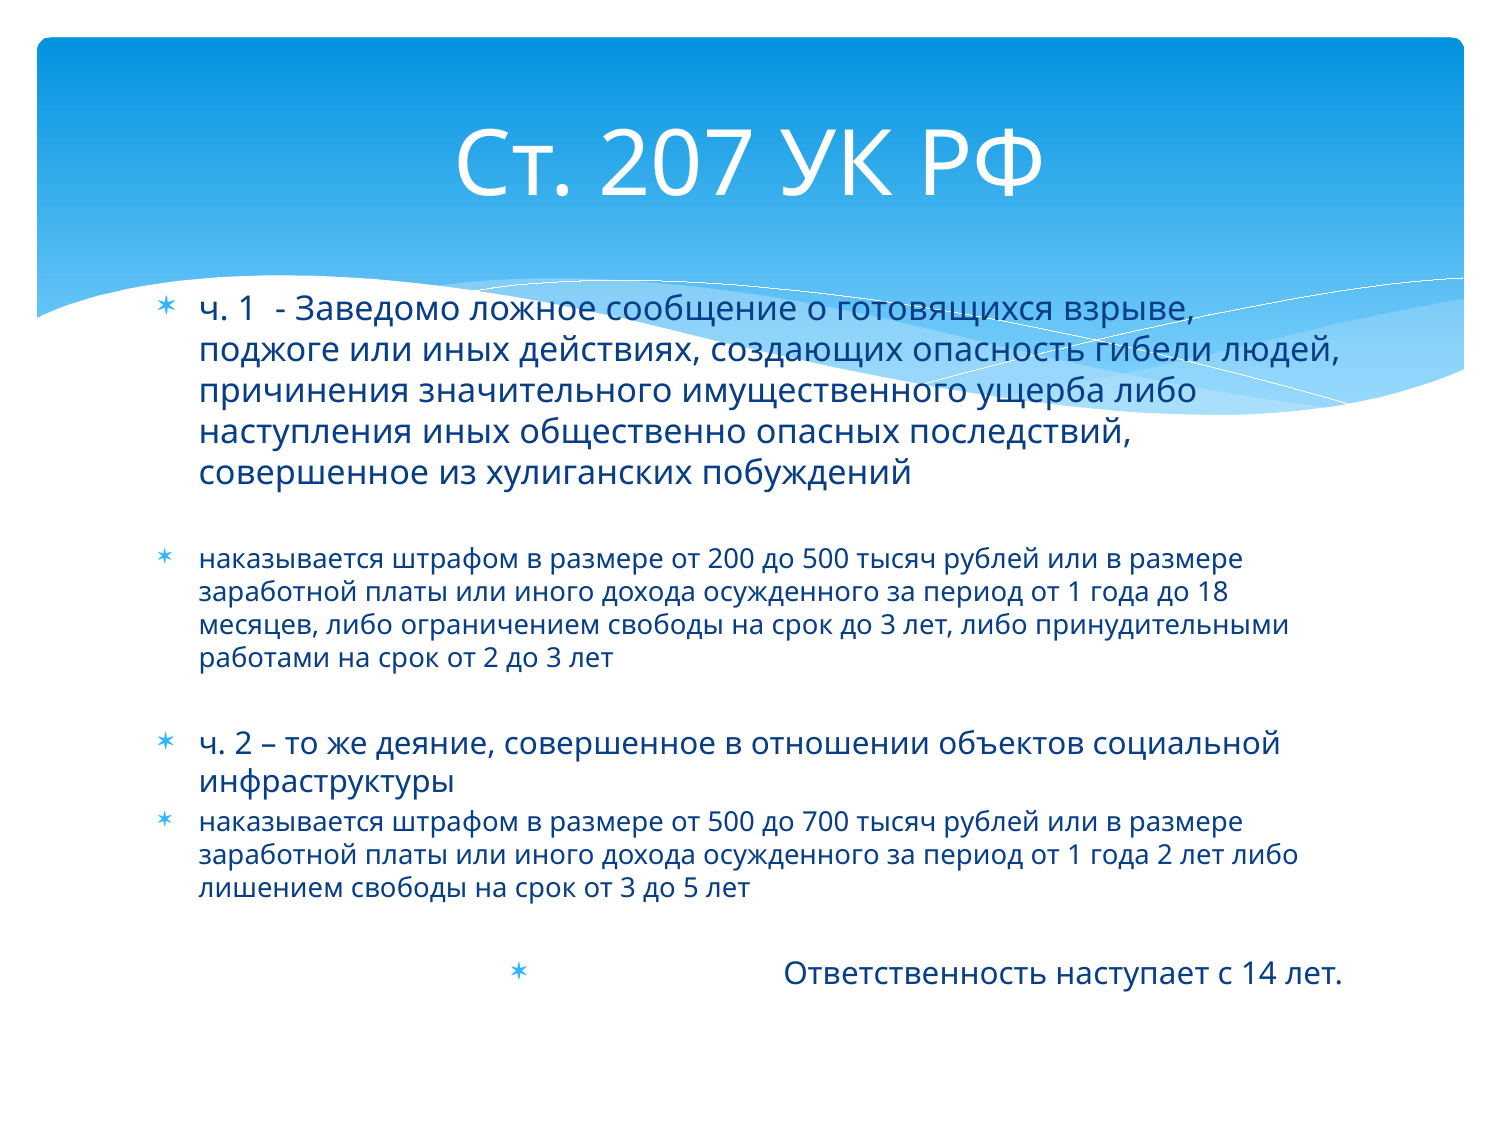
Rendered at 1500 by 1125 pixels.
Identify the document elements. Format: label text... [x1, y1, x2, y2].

list ч. 1 - Заведомо ложное сообщение о готовящихся взрыве, поджоге или иных действиях, создающих опасность гибели людей, причинения значительного имущественного ущерба либо наступления иных общественно опасных последствий, совершенное из хулиганских побуждений наказывается штрафом в размере от 200 до 500 тысяч рублей или в размере заработной платы или иного дохода осужденного за период от 1 года до 18 месяцев, либо ограничением свободы на срок до 3 лет, либо принудительными работами на срок от 2 до 3 лет ч. 2 – то же деяние, совершенное в отношении объектов социальной инфраструктуры наказывается штрафом в размере от 500 до 700 тысяч рублей или в размере заработной платы или иного дохода осужденного за период от 1 года 2 лет либо лишением свободы на срок от 3 до 5 лет Ответственность наступает с 14 лет. [143, 278, 1359, 1005]
title Ст. 207 УК РФ [75, 55, 1425, 261]
